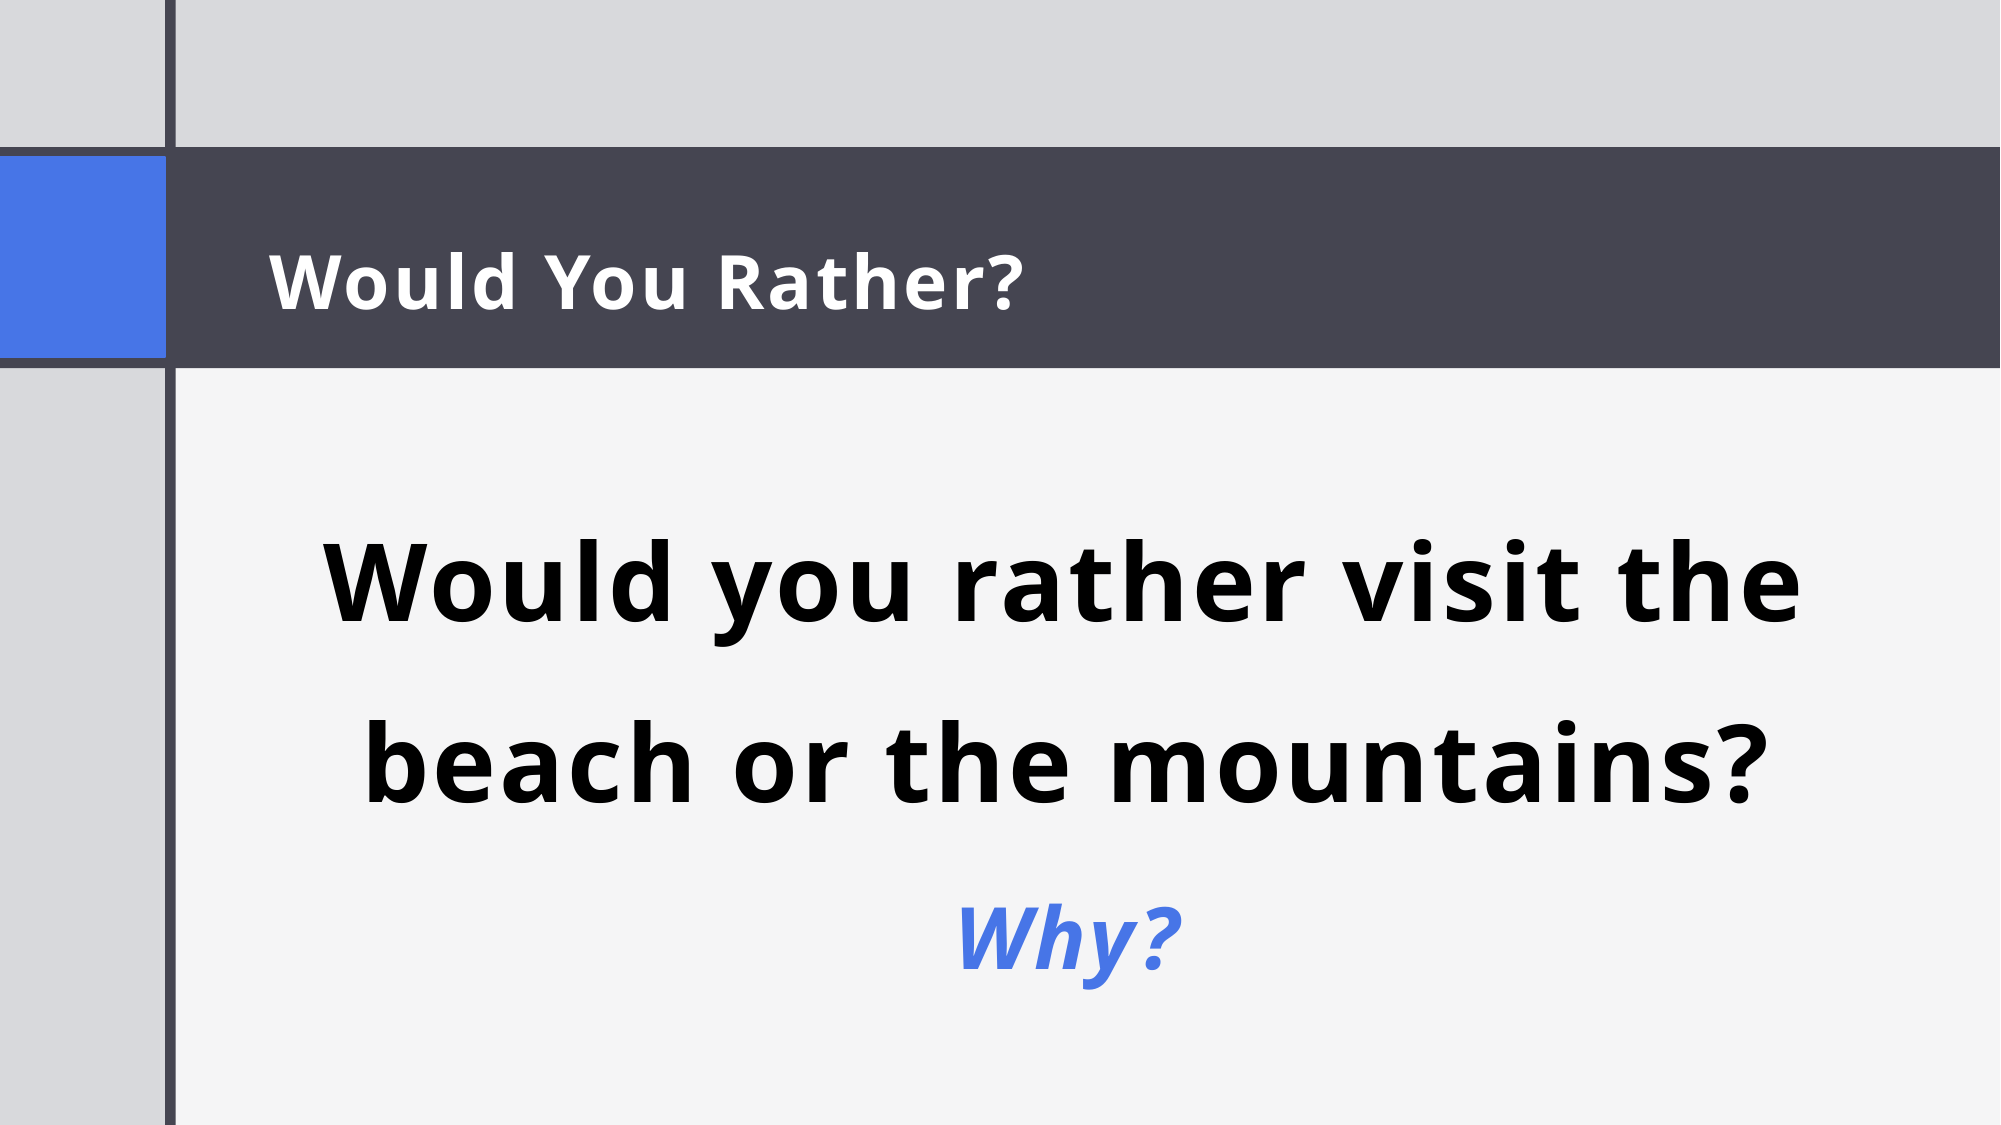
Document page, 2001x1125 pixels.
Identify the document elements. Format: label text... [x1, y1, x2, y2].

text_box [0, 369, 164, 1125]
text_box Would You Rather? [251, 171, 1895, 341]
text_box [0, 0, 164, 146]
text_box [0, 156, 166, 358]
text_box [177, 369, 2000, 1125]
text_box [0, 146, 164, 156]
text_box [0, 358, 164, 369]
text_box [164, 0, 177, 1125]
text_box [177, 146, 2000, 369]
list Would you rather visit the beach or the mountains? Why? [251, 443, 1882, 1006]
text_box [177, 0, 2000, 146]
